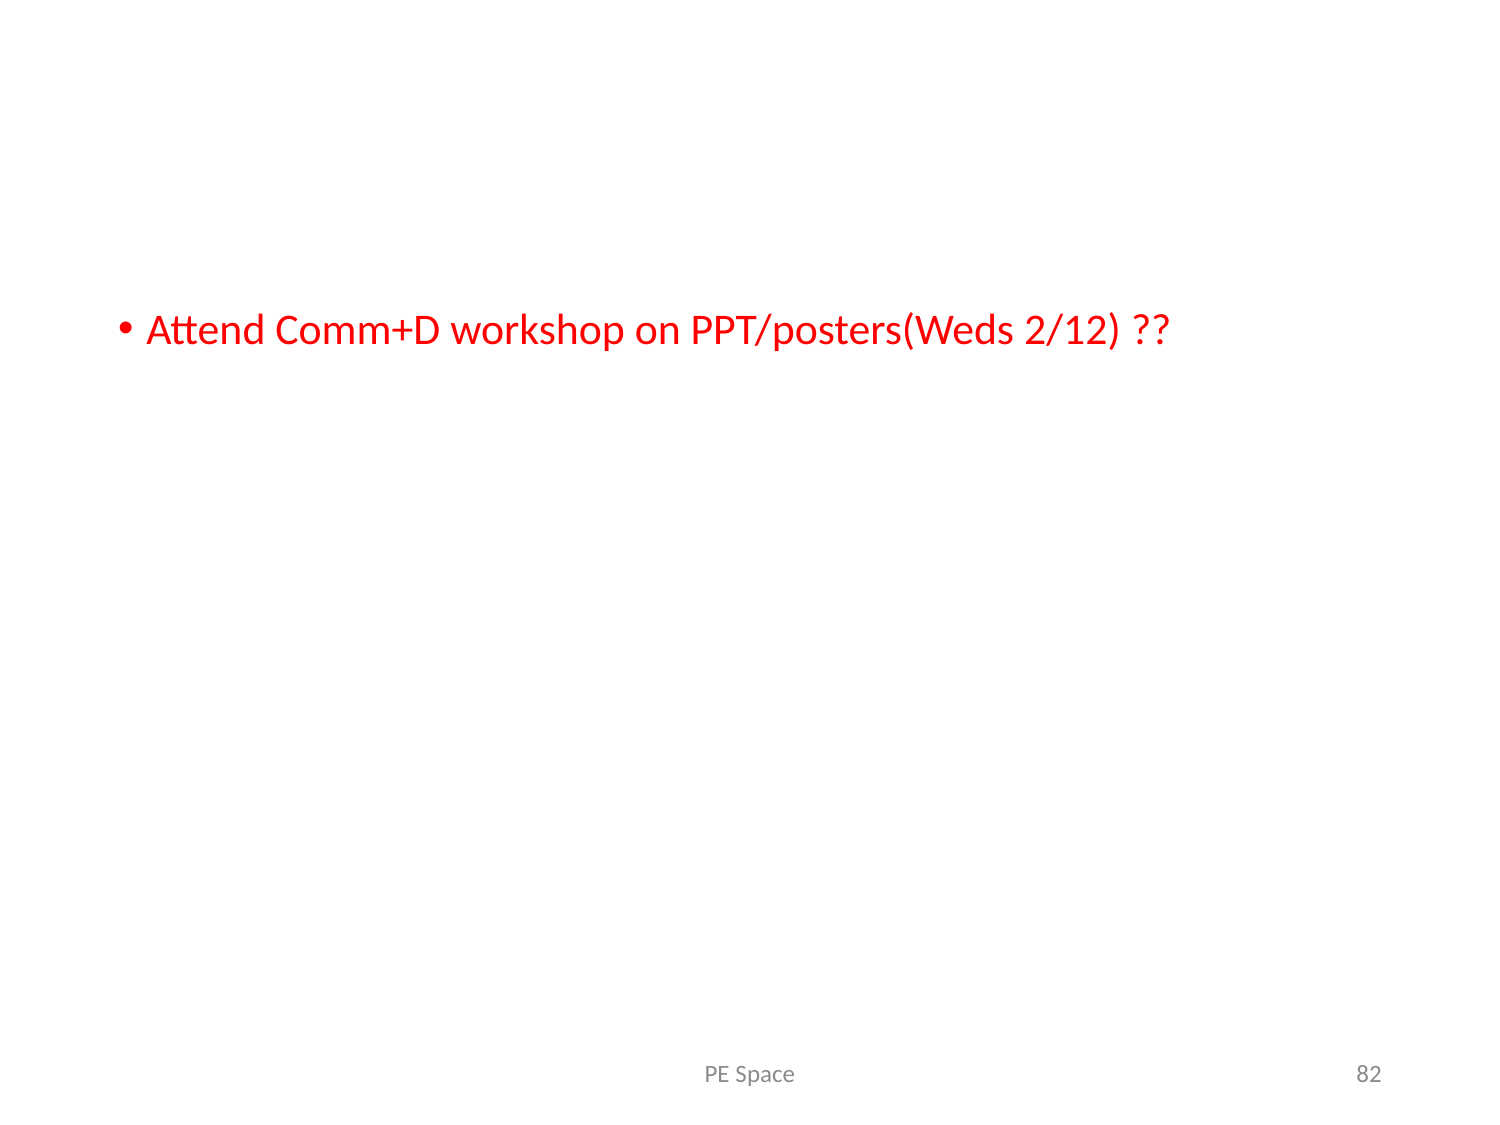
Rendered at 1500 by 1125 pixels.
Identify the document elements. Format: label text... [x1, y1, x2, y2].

slide_number 82 [1059, 1042, 1397, 1103]
footer PE Space [496, 1042, 1004, 1103]
list Attend Comm+D workshop on PPT/posters(Weds 2/12) ?? [103, 299, 1397, 1014]
